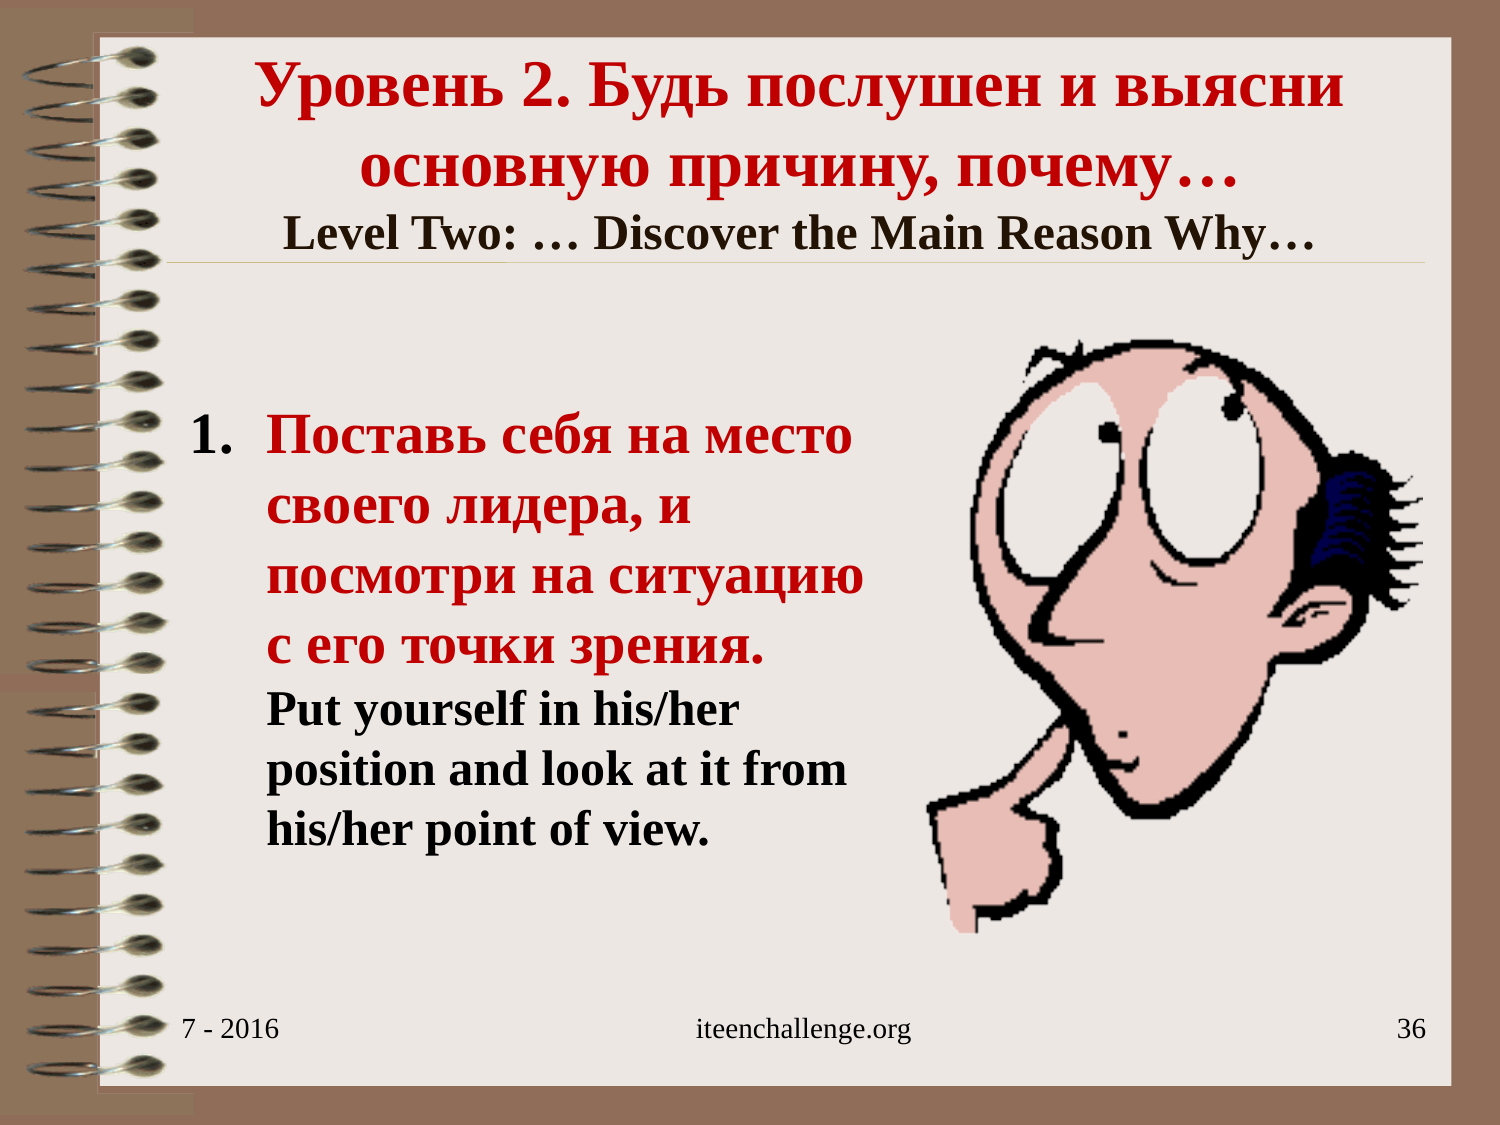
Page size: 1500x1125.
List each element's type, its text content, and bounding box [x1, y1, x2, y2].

footer iteenchallenge.org [566, 1001, 1042, 1077]
title Уровень 2. Будь послушен и выясни основную причину, почему… Level Two: … Discover the Main Reason Why… [174, 0, 1426, 301]
picture [0, 692, 174, 1115]
slide_number 36 [1128, 1001, 1442, 1077]
list 1. Поставь себя на место своего лидера, и посмотри на ситуацию с его точки зрения. Put yourself in his/her position and look at it from his/her point of view. [174, 387, 888, 1125]
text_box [924, 337, 1423, 938]
slide_number 7 - 2016 [166, 1001, 479, 1077]
picture [0, 8, 194, 674]
